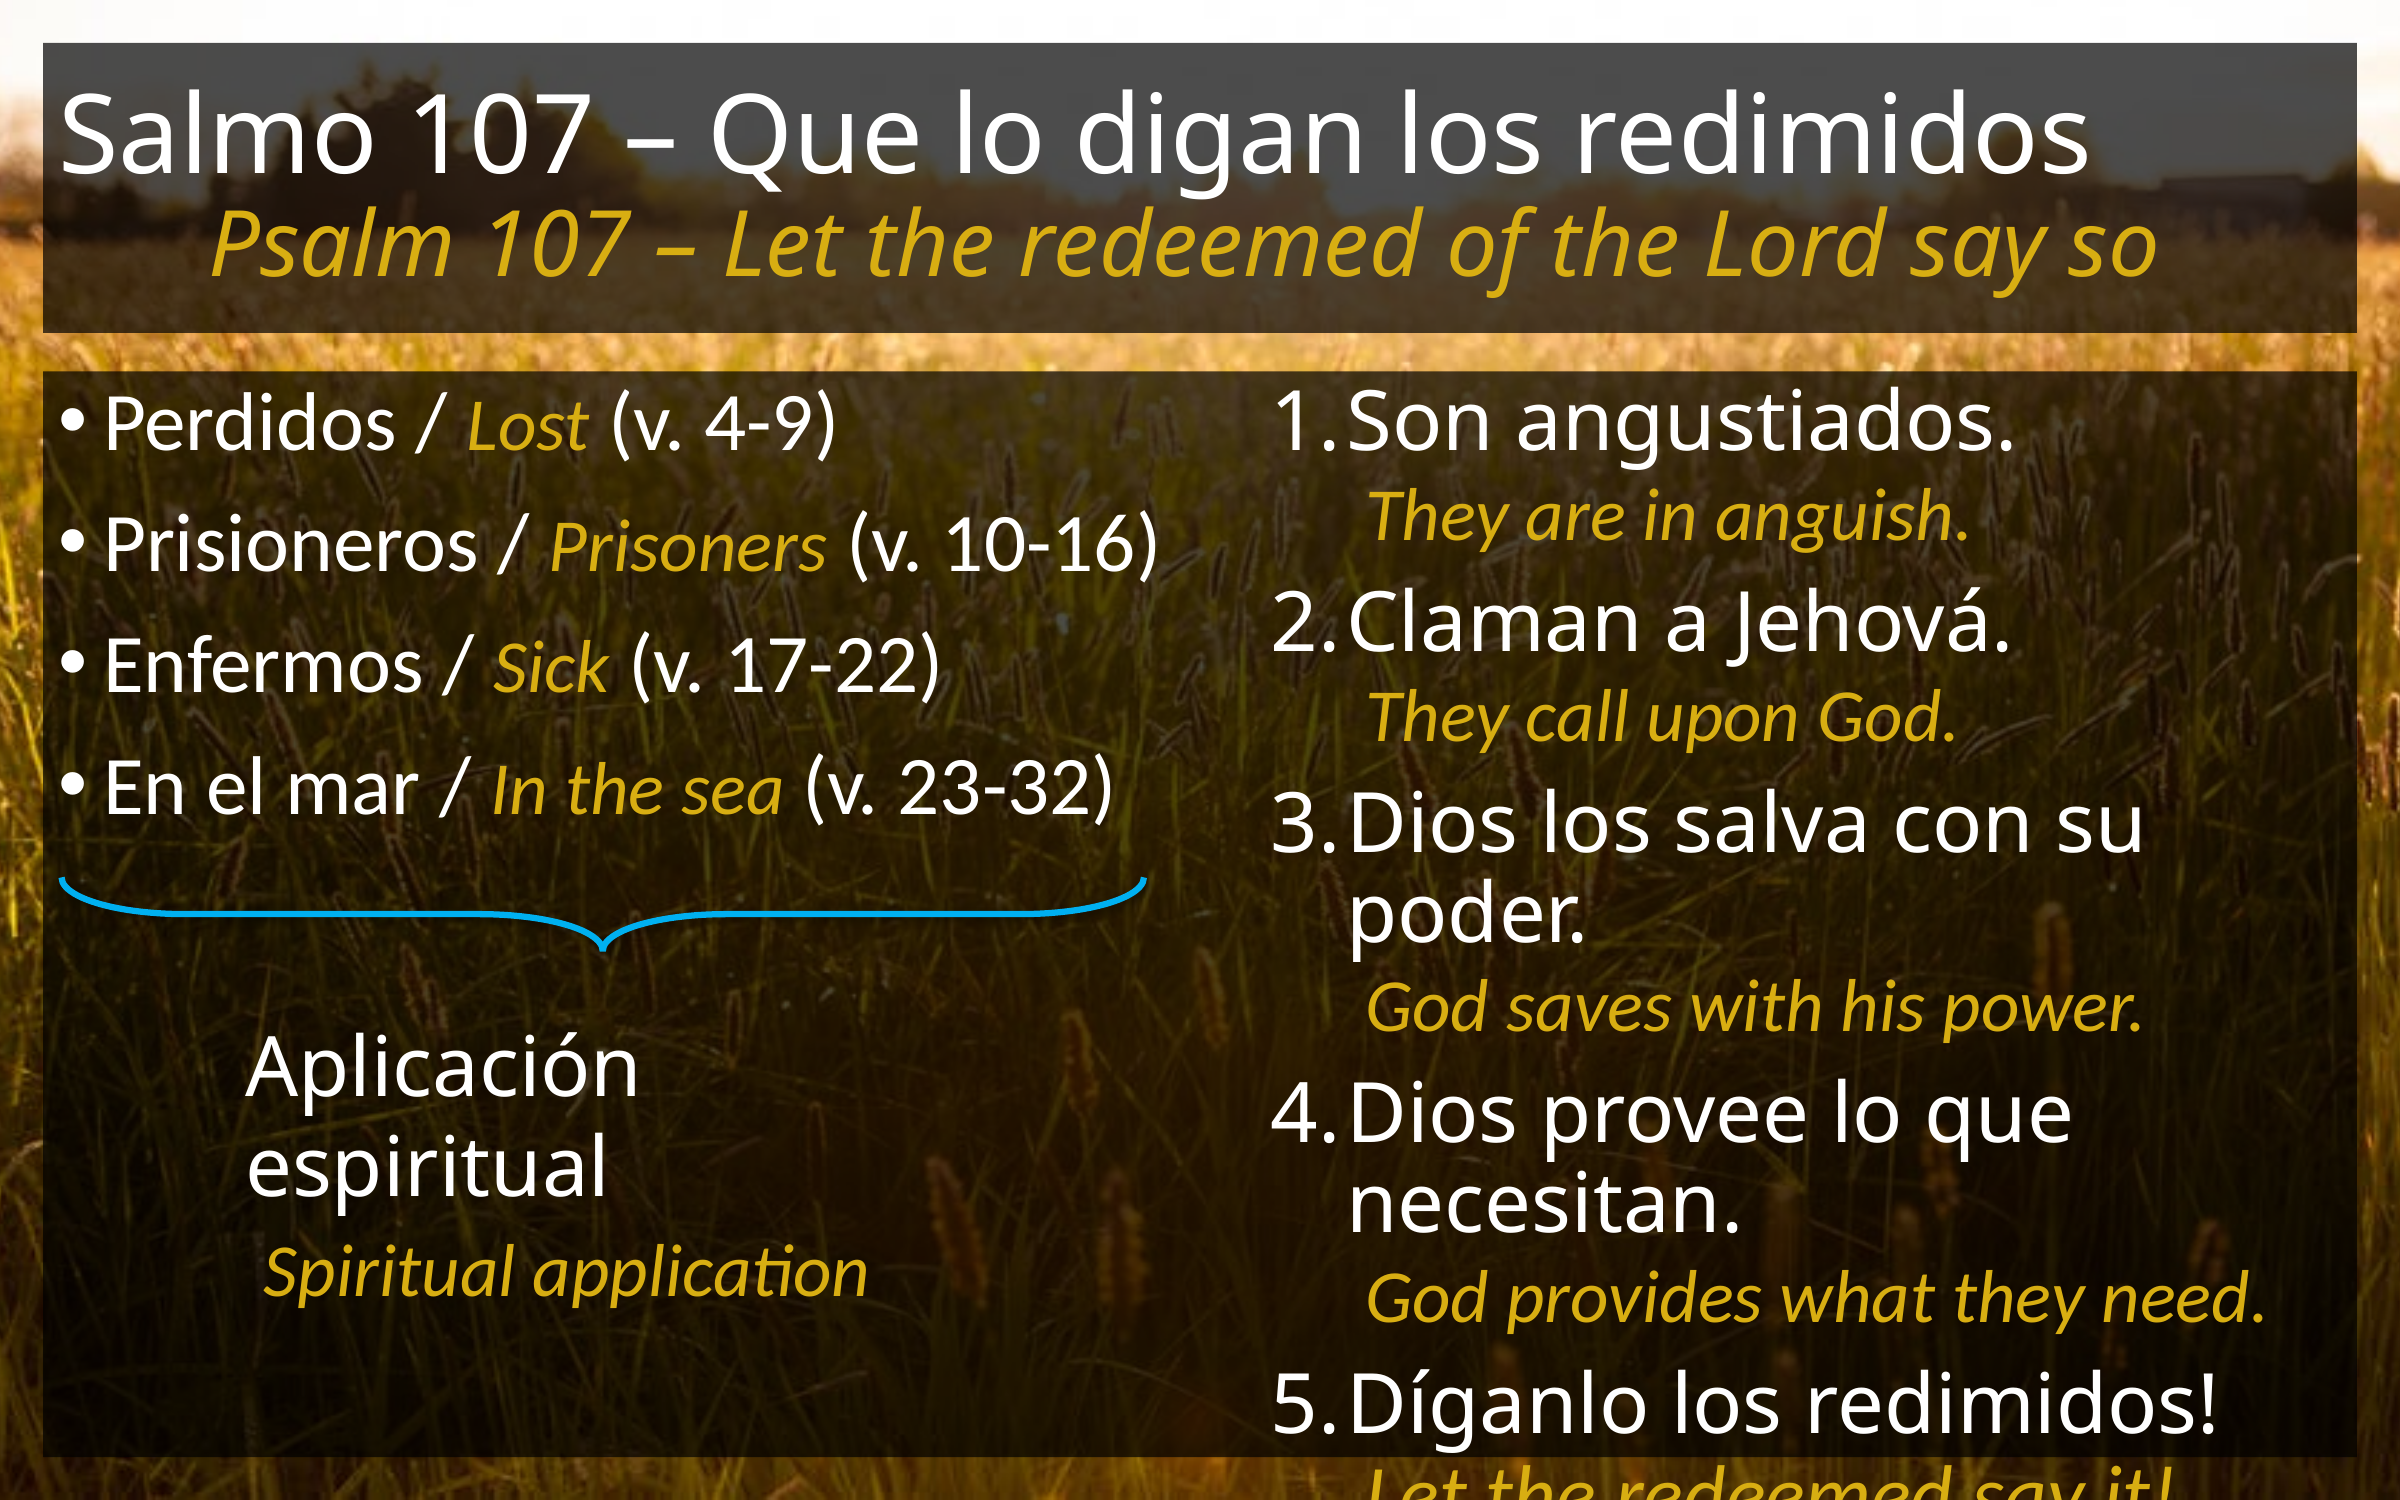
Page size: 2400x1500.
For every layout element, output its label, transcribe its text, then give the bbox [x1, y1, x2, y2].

text_box Aplicación espiritual Spiritual application [230, 1006, 975, 1321]
text_box [61, 877, 1145, 951]
text_box Son angustiados. They are in anguish. Claman a Jehová. They call upon God. Dios los salva con su poder. God saves with his power. Dios provee lo que necesitan. God provides what they need. Díganlo los redimidos! Let the redeemed say it! [1255, 371, 2357, 1500]
title Salmo 107 – Que lo digan los redimidos Psalm 107 – Let the redeemed of the Lord say so [43, 42, 2357, 333]
picture [0, 0, 2400, 1500]
list Perdidos / Lost (v. 4-9) Prisioneros / Prisoners (v. 10-16) Enfermos / Sick (v. 17-22) En el mar / In the sea (v. 23-32) [43, 371, 1255, 1458]
